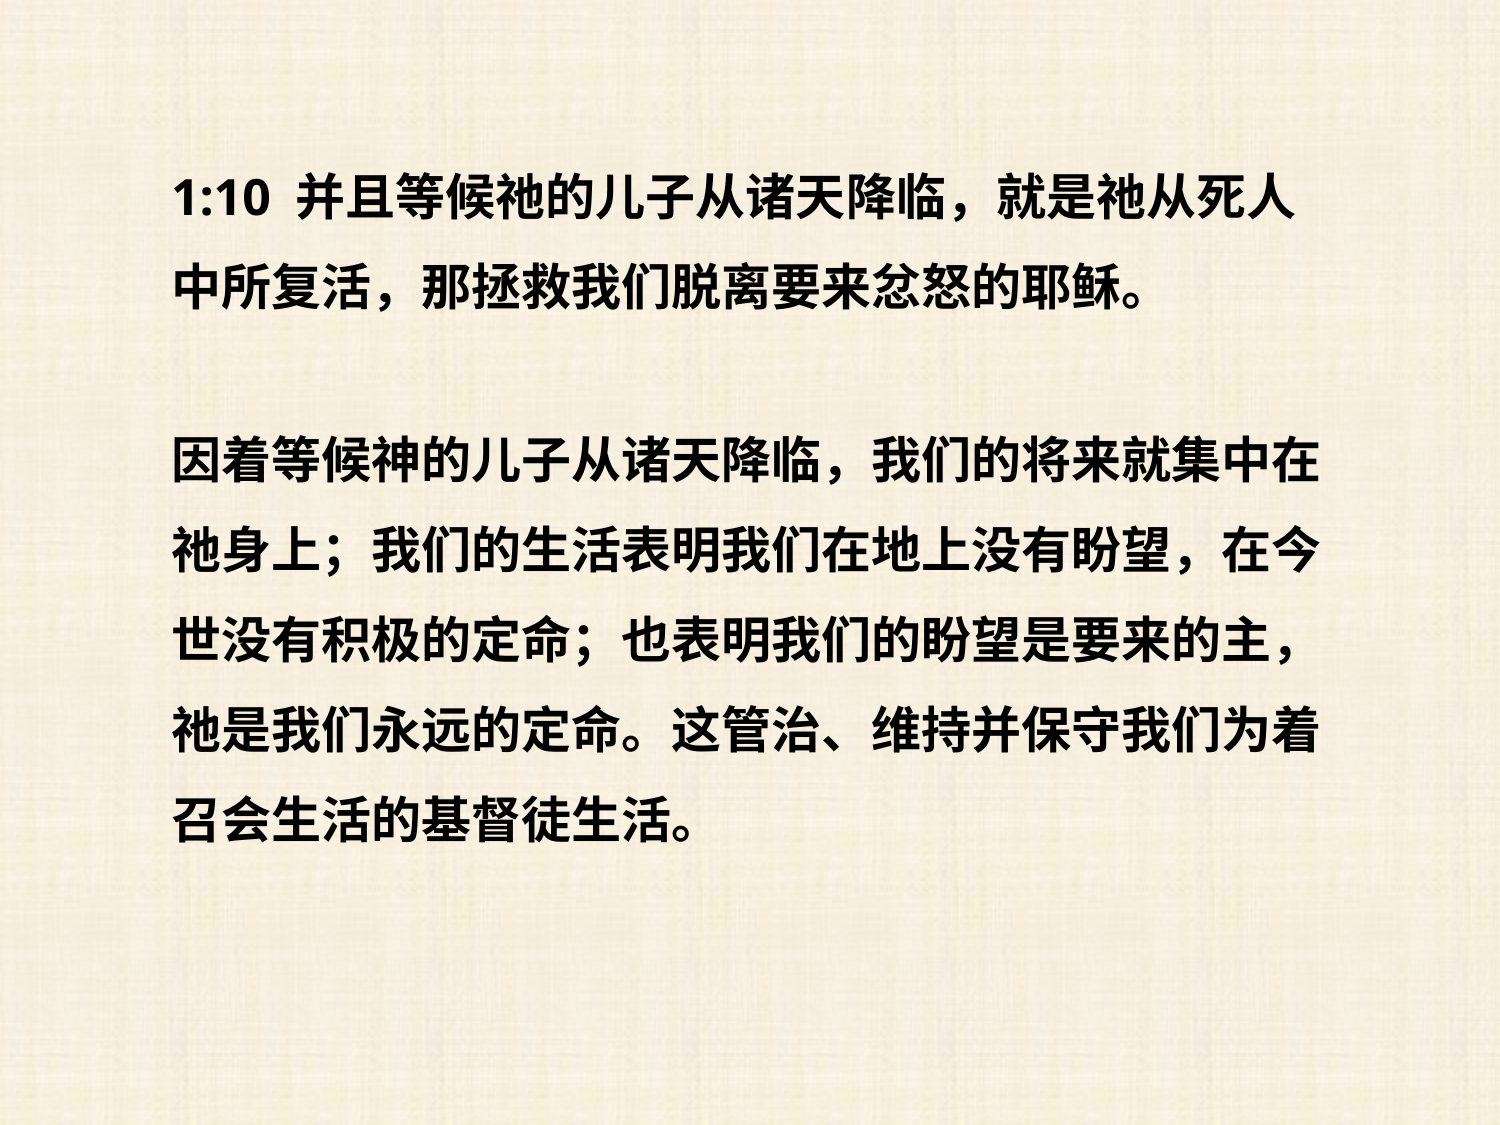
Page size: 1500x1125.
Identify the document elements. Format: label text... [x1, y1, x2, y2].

text_box 1:10 并且等候祂的儿子从诸天降临，就是祂从死人中所复活，那拯救我们脱离要来忿怒的耶稣。 [156, 127, 1344, 323]
text_box 因着等候神的儿子从诸天降临，我们的将来就集中在祂身上；我们的生活表明我们在地上没有盼望，在今世没有积极的定命；也表明我们的盼望是要来的主，祂是我们永远的定命。这管治、维持并保守我们为着召会生活的基督徒生活。 [156, 391, 1344, 856]
